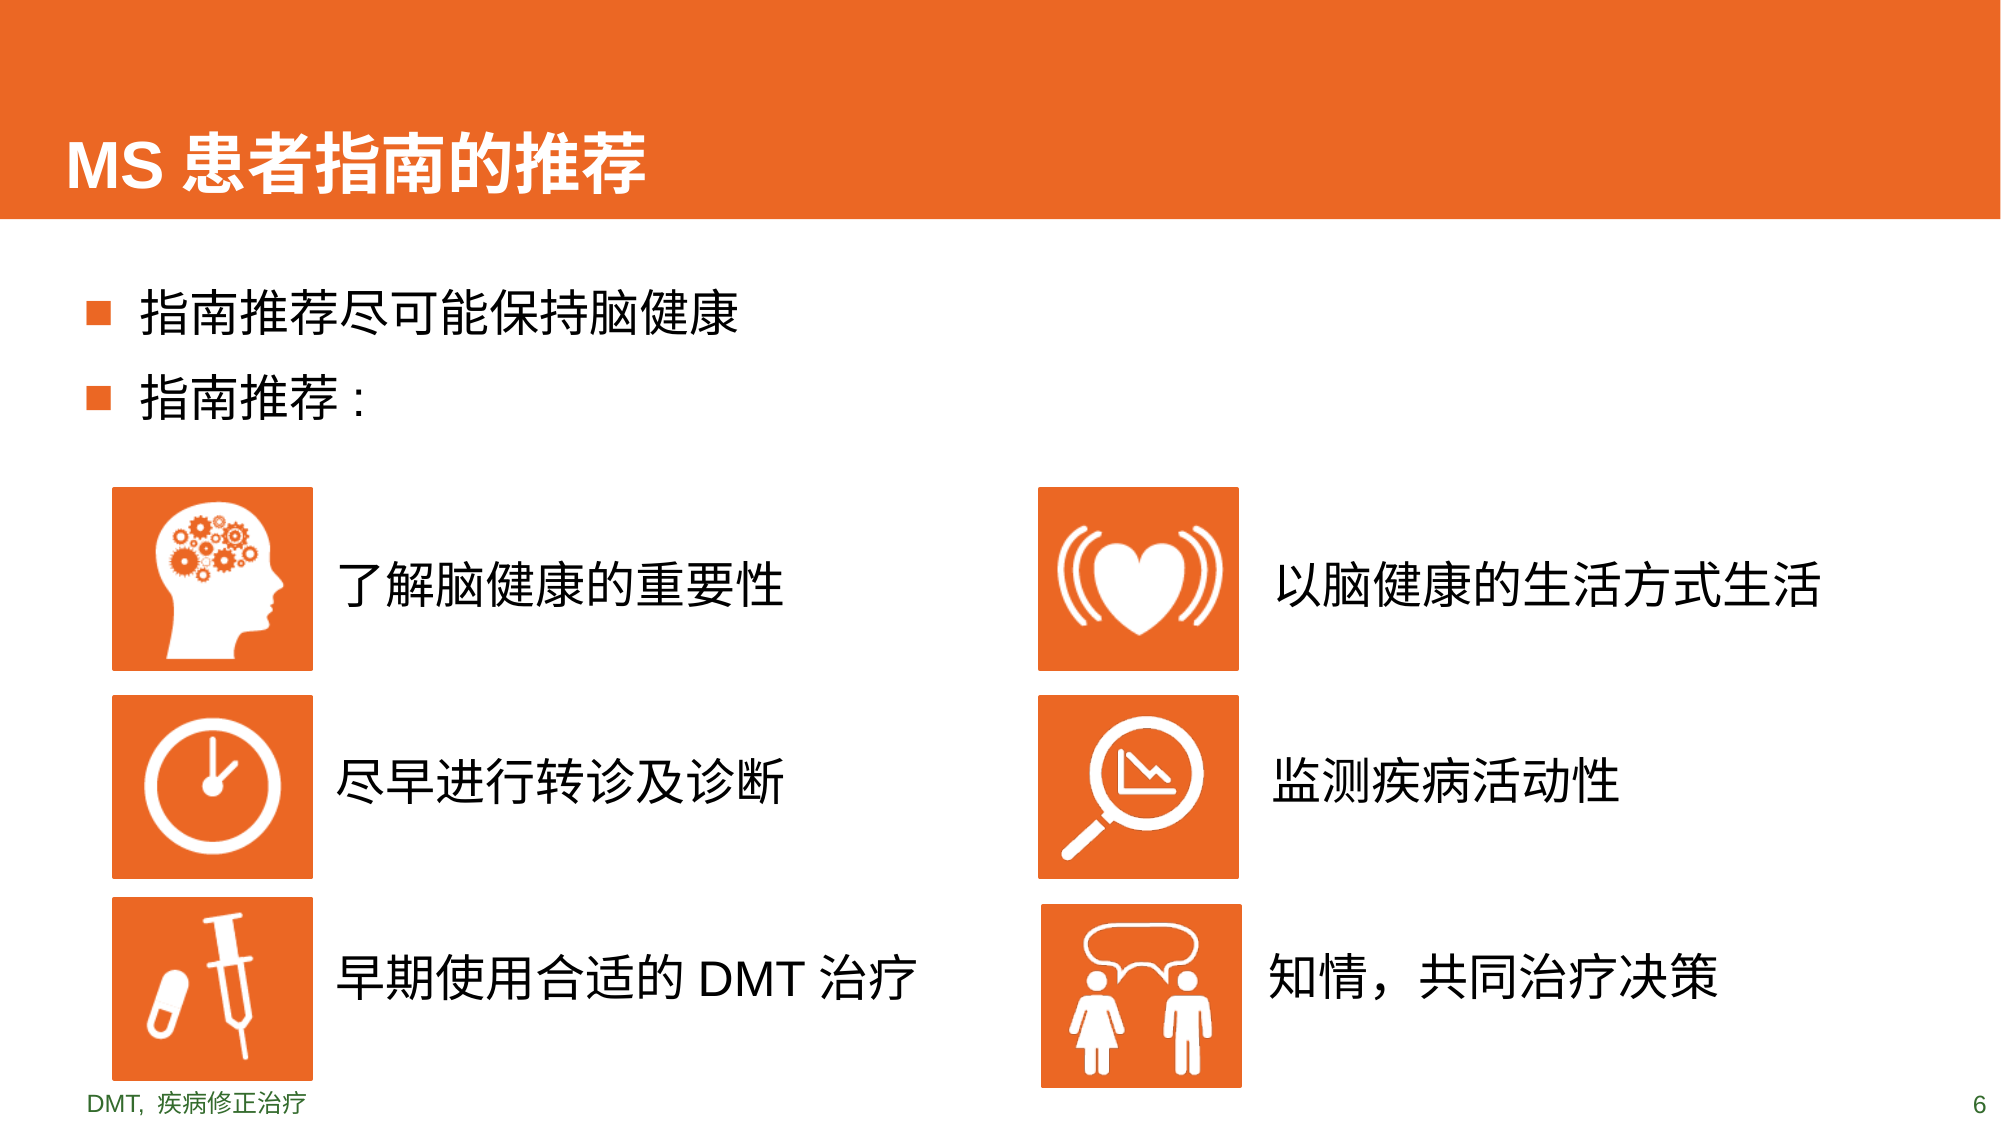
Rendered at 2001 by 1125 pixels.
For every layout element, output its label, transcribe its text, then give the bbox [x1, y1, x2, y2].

text_box 尽早进行转诊及诊断 [321, 742, 989, 818]
list DMT, 疾病修正治疗 [86, 1079, 1855, 1125]
list 指南推荐尽可能保持脑健康 指南推荐: [83, 262, 1855, 478]
text_box 监测疾病活动性 [1256, 742, 1636, 817]
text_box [114, 898, 312, 1096]
text_box 知情，共同治疗决策 [1254, 937, 1967, 1013]
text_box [114, 696, 312, 894]
title MS患者指南的推荐 [0, 0, 2001, 220]
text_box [114, 488, 317, 680]
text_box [1042, 906, 1241, 1107]
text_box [1039, 701, 1238, 878]
text_box 了解脑健康的重要性 [321, 546, 835, 621]
text_box 早期使用合适的DMT治疗 [321, 939, 965, 1014]
text_box 以脑健康的生活方式生活 [1257, 546, 1837, 621]
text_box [1035, 485, 1244, 694]
